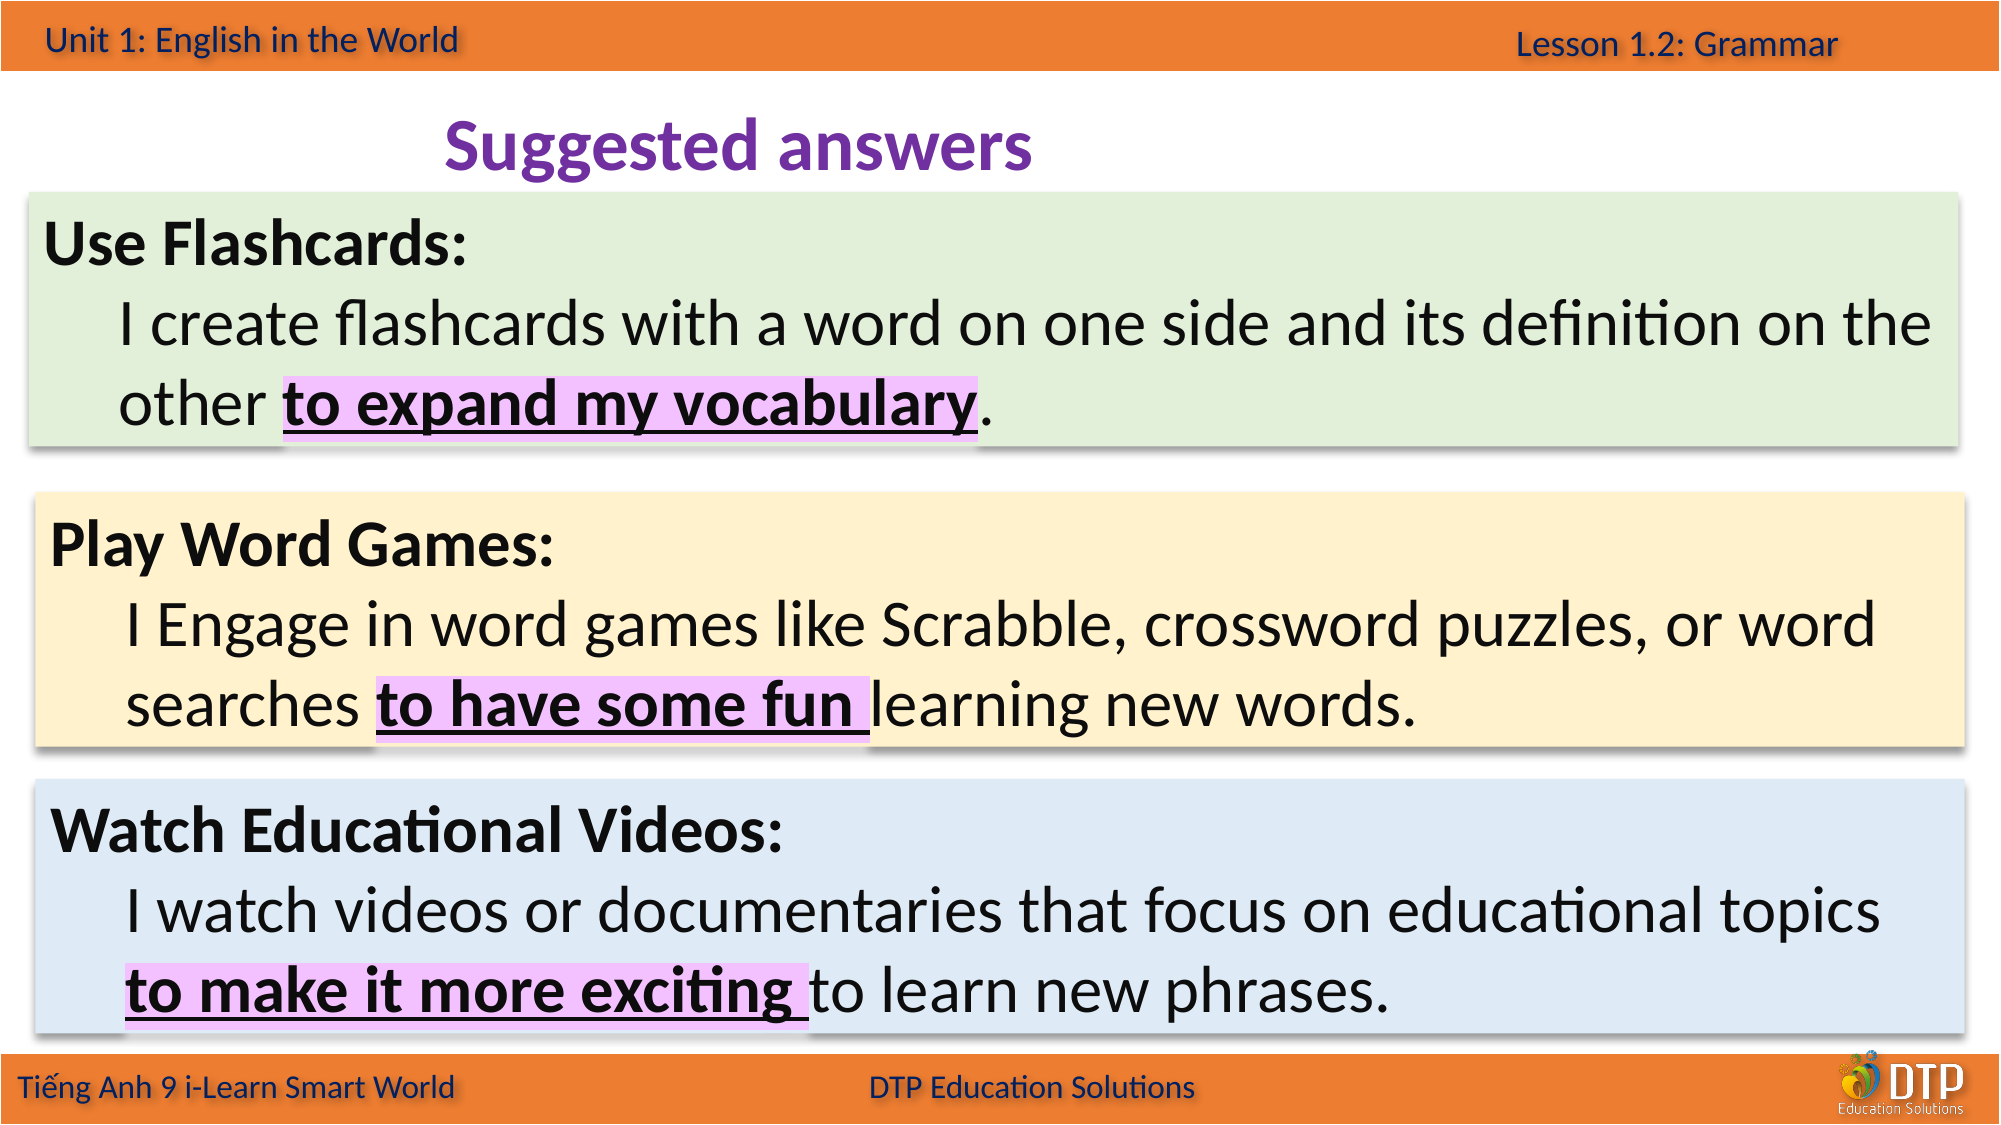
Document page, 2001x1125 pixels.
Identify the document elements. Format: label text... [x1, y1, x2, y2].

text_box Suggested answers [429, 88, 1049, 191]
text_box Watch Educational Videos: I watch videos or documentaries that focus on educational topics to make it more exciting to learn new phrases. [35, 778, 1965, 1034]
text_box Use Flashcards: I create flashcards with a word on one side and its definition on the other to expand my vocabulary. [28, 191, 1959, 447]
text_box Play Word Games: I Engage in word games like Scrabble, crossword puzzles, or word searches to have some fun learning new words. [35, 491, 1965, 747]
picture [1839, 1050, 1963, 1114]
